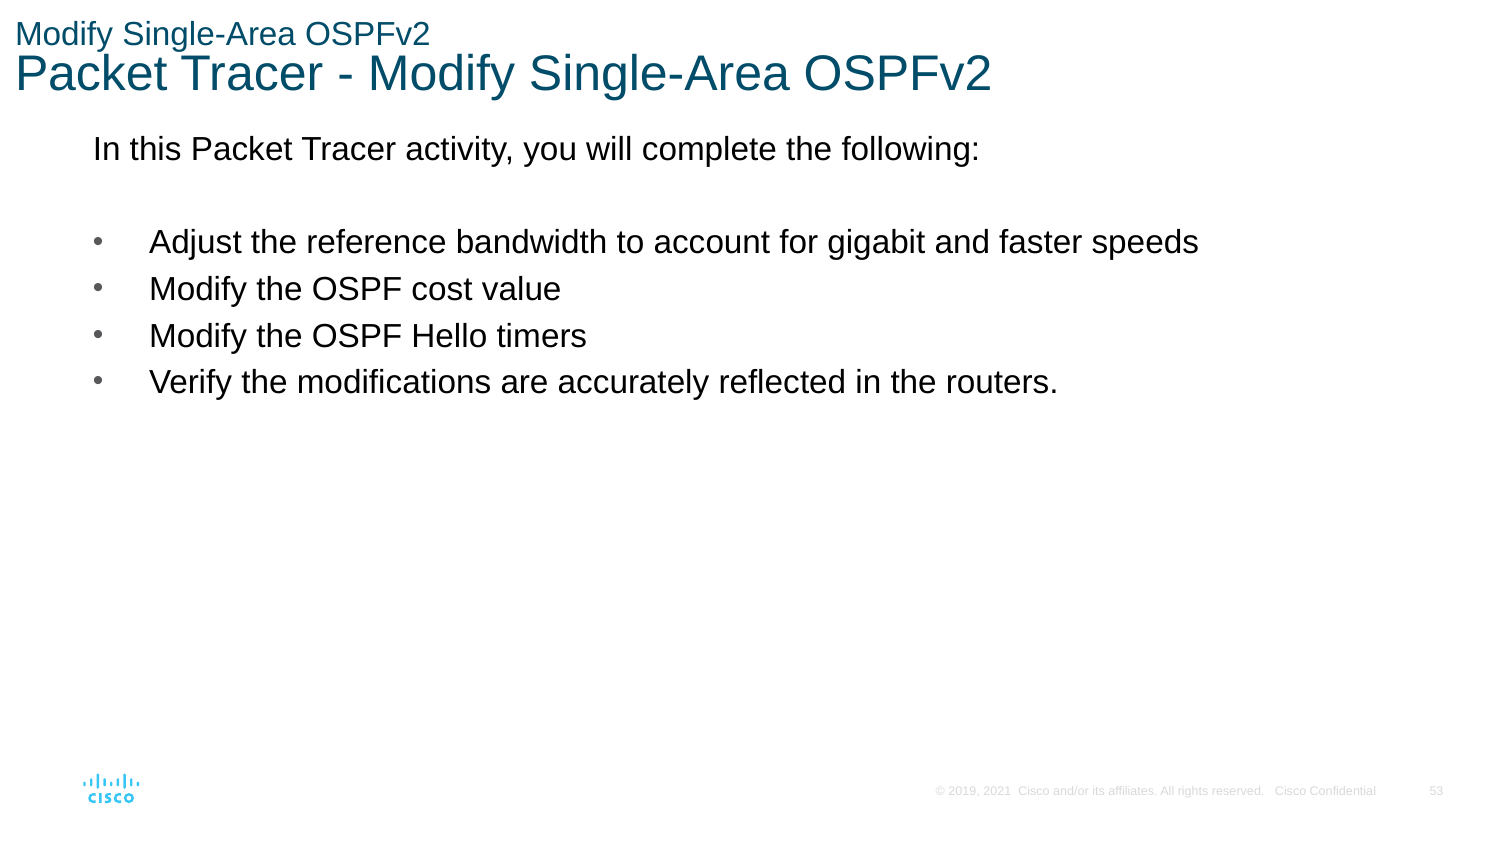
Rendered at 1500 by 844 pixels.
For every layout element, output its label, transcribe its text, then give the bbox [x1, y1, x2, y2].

list In this Packet Tracer activity, you will complete the following: Adjust the reference bandwidth to account for gigabit and faster speeds Modify the OSPF cost value Modify the OSPF Hello timers Verify the modifications are accurately reflected in the routers. [77, 120, 1437, 726]
title Modify Single-Area OSPFv2 Packet Tracer - Modify Single-Area OSPFv2 [0, 0, 1369, 121]
